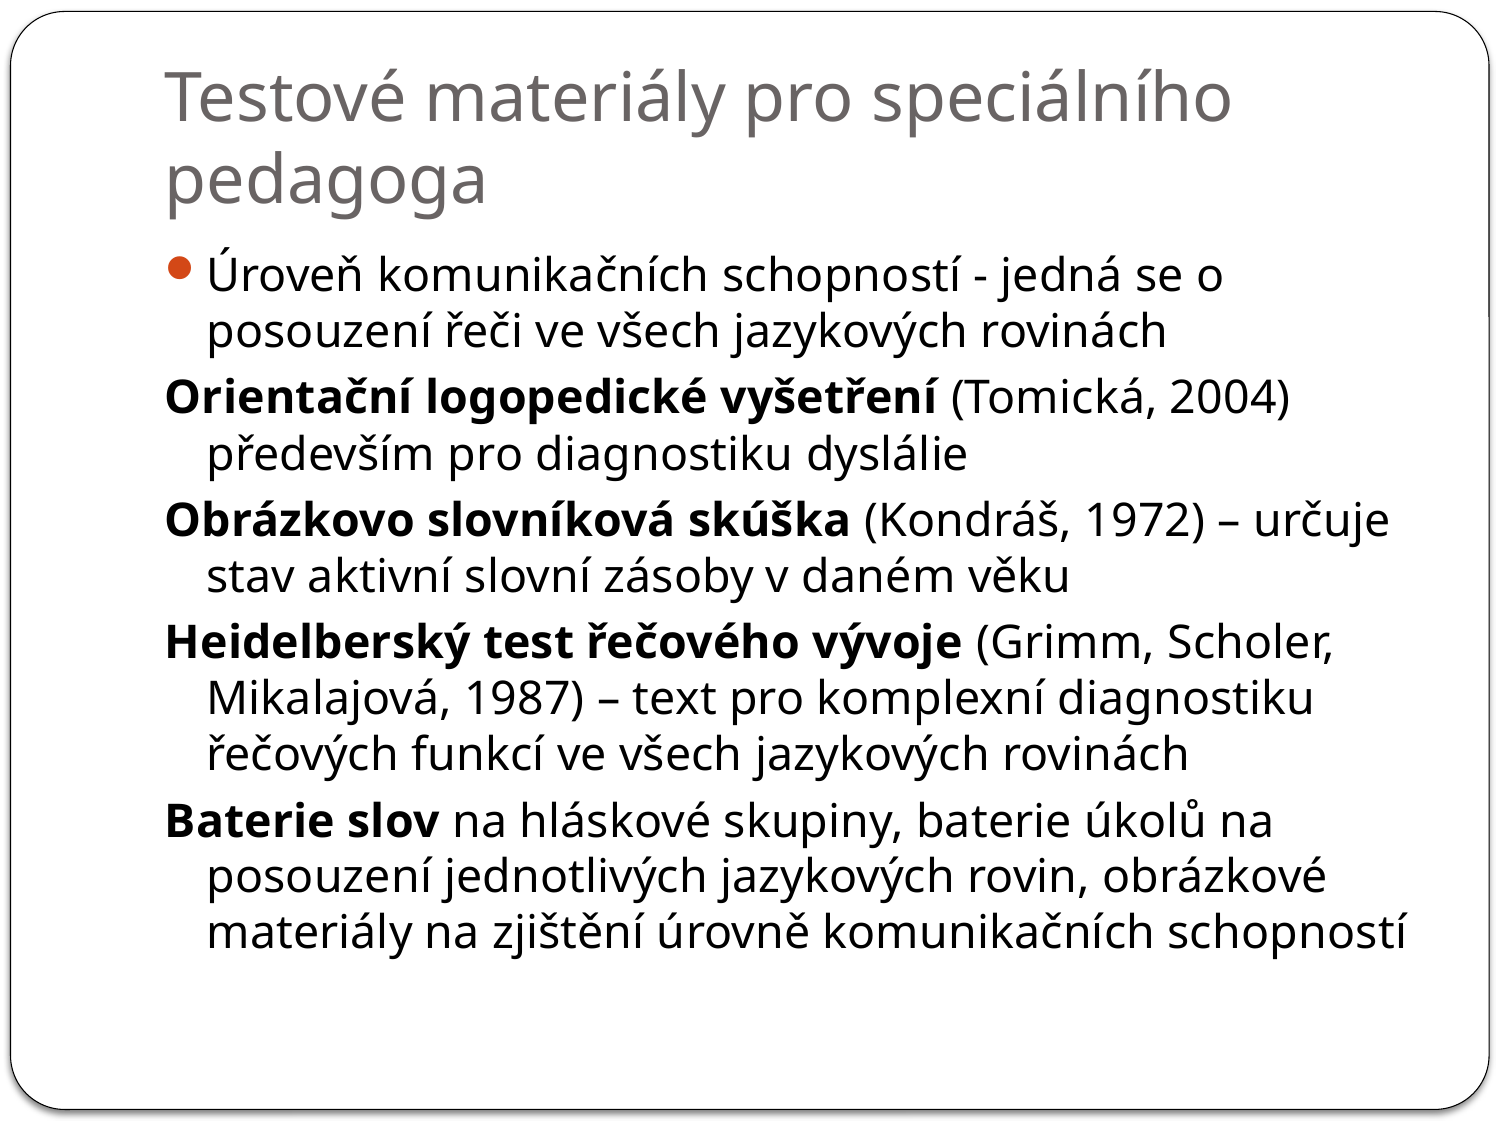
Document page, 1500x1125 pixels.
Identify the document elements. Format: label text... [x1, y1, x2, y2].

list Úroveň komunikačních schopností - jedná se o posouzení řeči ve všech jazykových rovinách Orientační logopedické vyšetření (Tomická, 2004) především pro diagnostiku dyslálie Obrázkovo slovníková skúška (Kondráš, 1972) – určuje stav aktivní slovní zásoby v daném věku Heidelberský test řečového vývoje (Grimm, Scholer, Mikalajová, 1987) – text pro komplexní diagnostiku řečových funkcí ve všech jazykových rovinách Baterie slov na hláskové skupiny, baterie úkolů na posouzení jednotlivých jazykových rovin, obrázkové materiály na zjištění úrovně komunikačních schopností [150, 237, 1425, 988]
title Testové materiály pro speciálního pedagoga [150, 45, 1425, 233]
